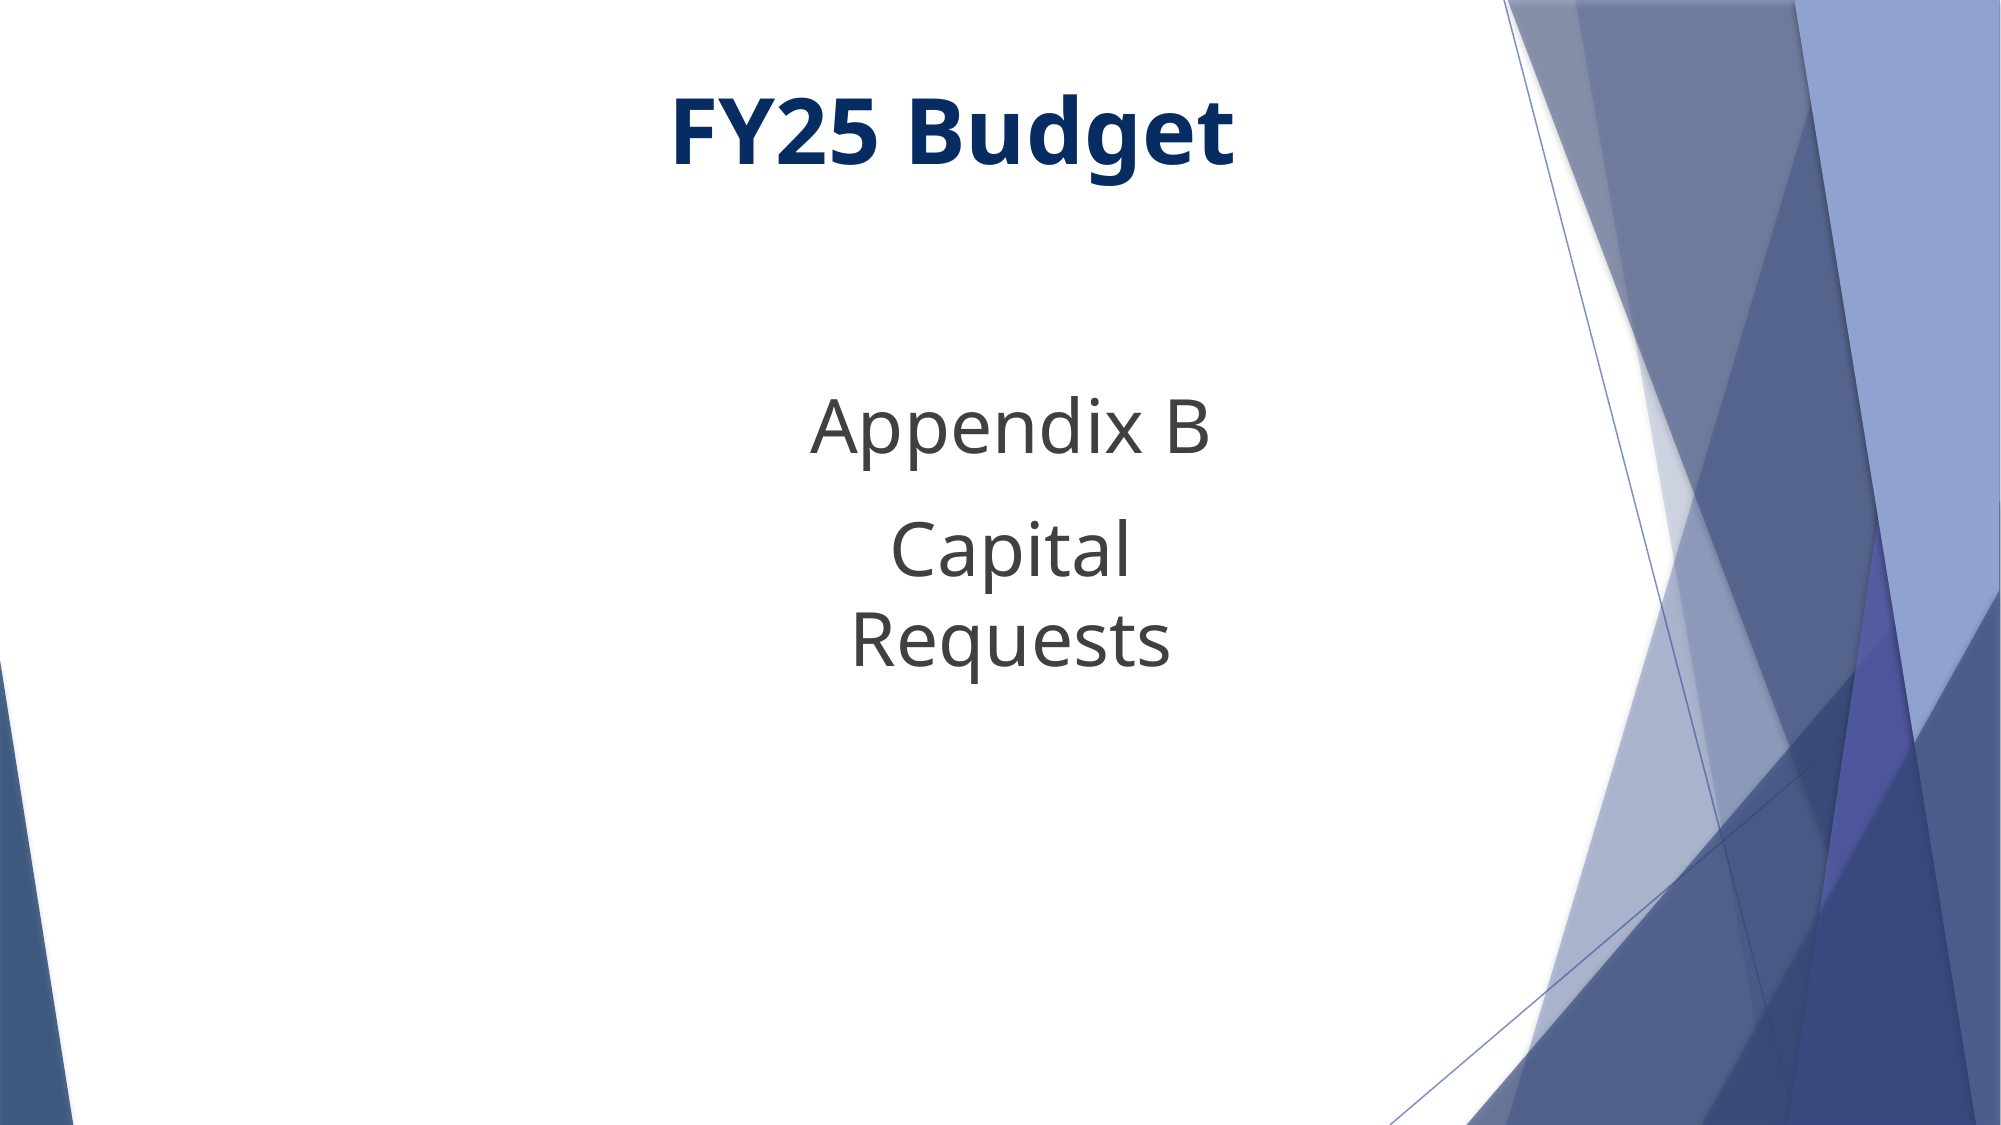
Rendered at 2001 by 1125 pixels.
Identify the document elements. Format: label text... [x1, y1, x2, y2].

title FY25 Budget [181, 65, 1724, 295]
list Appendix B Capital Requests [695, 370, 1305, 653]
